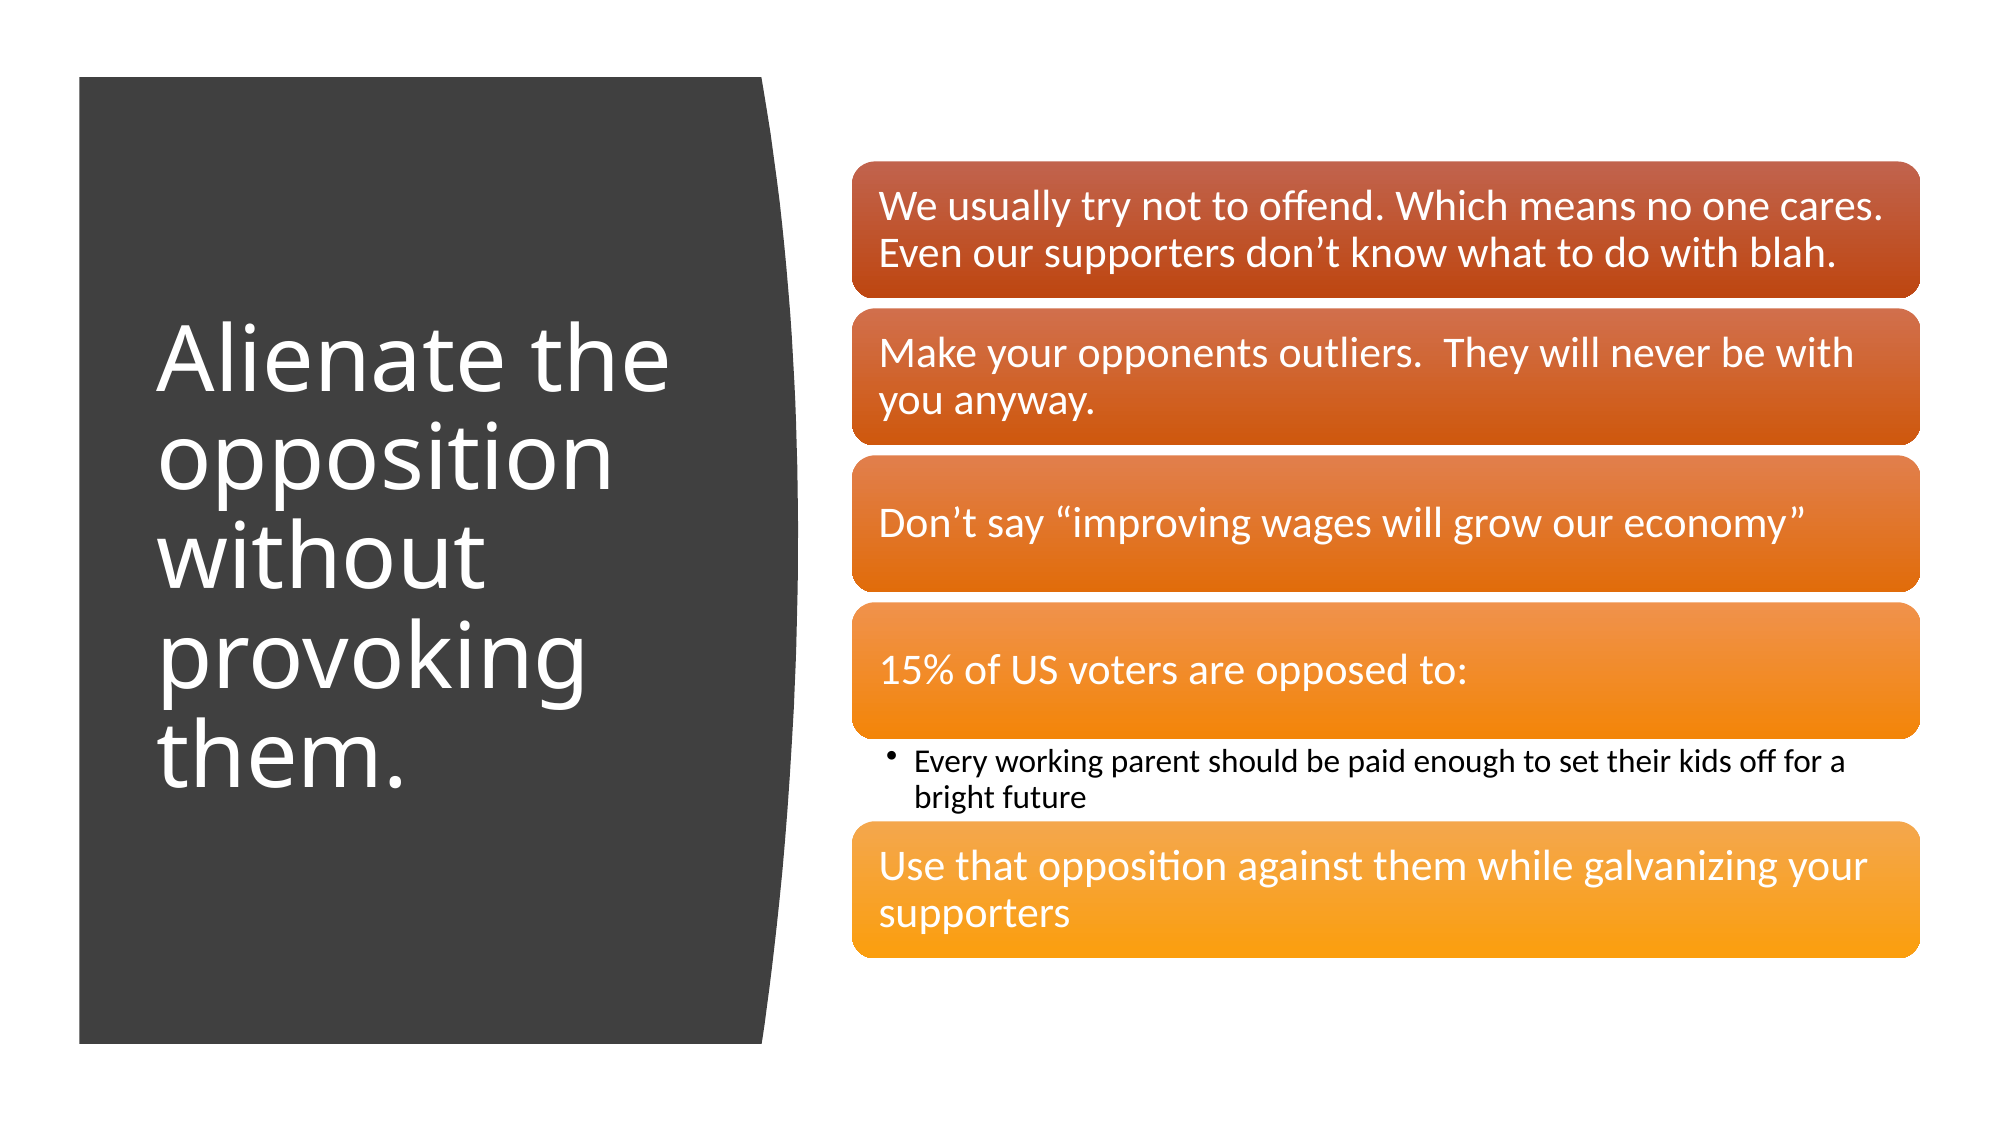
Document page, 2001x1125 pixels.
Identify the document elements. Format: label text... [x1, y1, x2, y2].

text_box [78, 76, 800, 1045]
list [852, 77, 1921, 1043]
title Alienate the opposition without provoking them. [141, 166, 702, 953]
